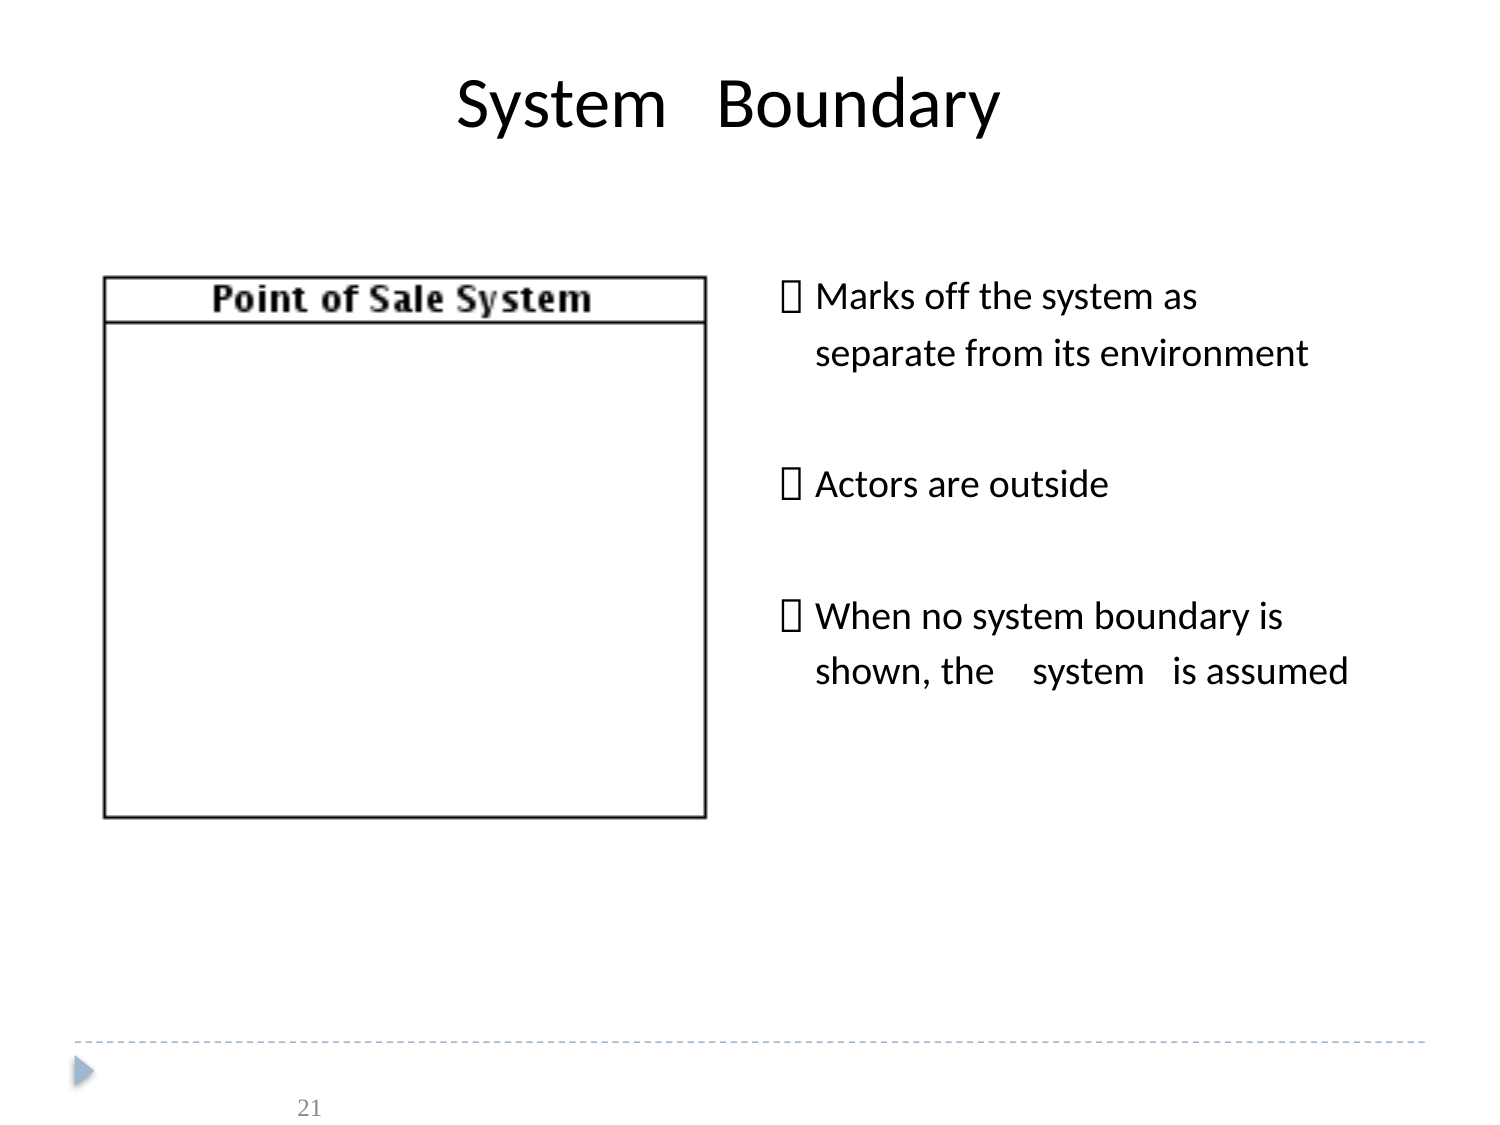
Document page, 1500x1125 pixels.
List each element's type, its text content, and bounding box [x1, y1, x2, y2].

text_box Boundary [714, 69, 1059, 158]
text_box  [775, 273, 808, 324]
text_box [74, 247, 738, 850]
text_box  [775, 460, 808, 511]
text_box shown, the [813, 650, 1030, 701]
text_box system [1030, 650, 1170, 701]
text_box  [775, 592, 808, 643]
text_box When no system boundary is [813, 595, 1363, 646]
text_box System [454, 69, 712, 158]
text_box is assumed [1170, 650, 1386, 701]
text_box Actors are outside [813, 463, 1162, 514]
text_box 21 [295, 1093, 329, 1123]
text_box Marks off the system as separate from its environment [813, 276, 1389, 382]
